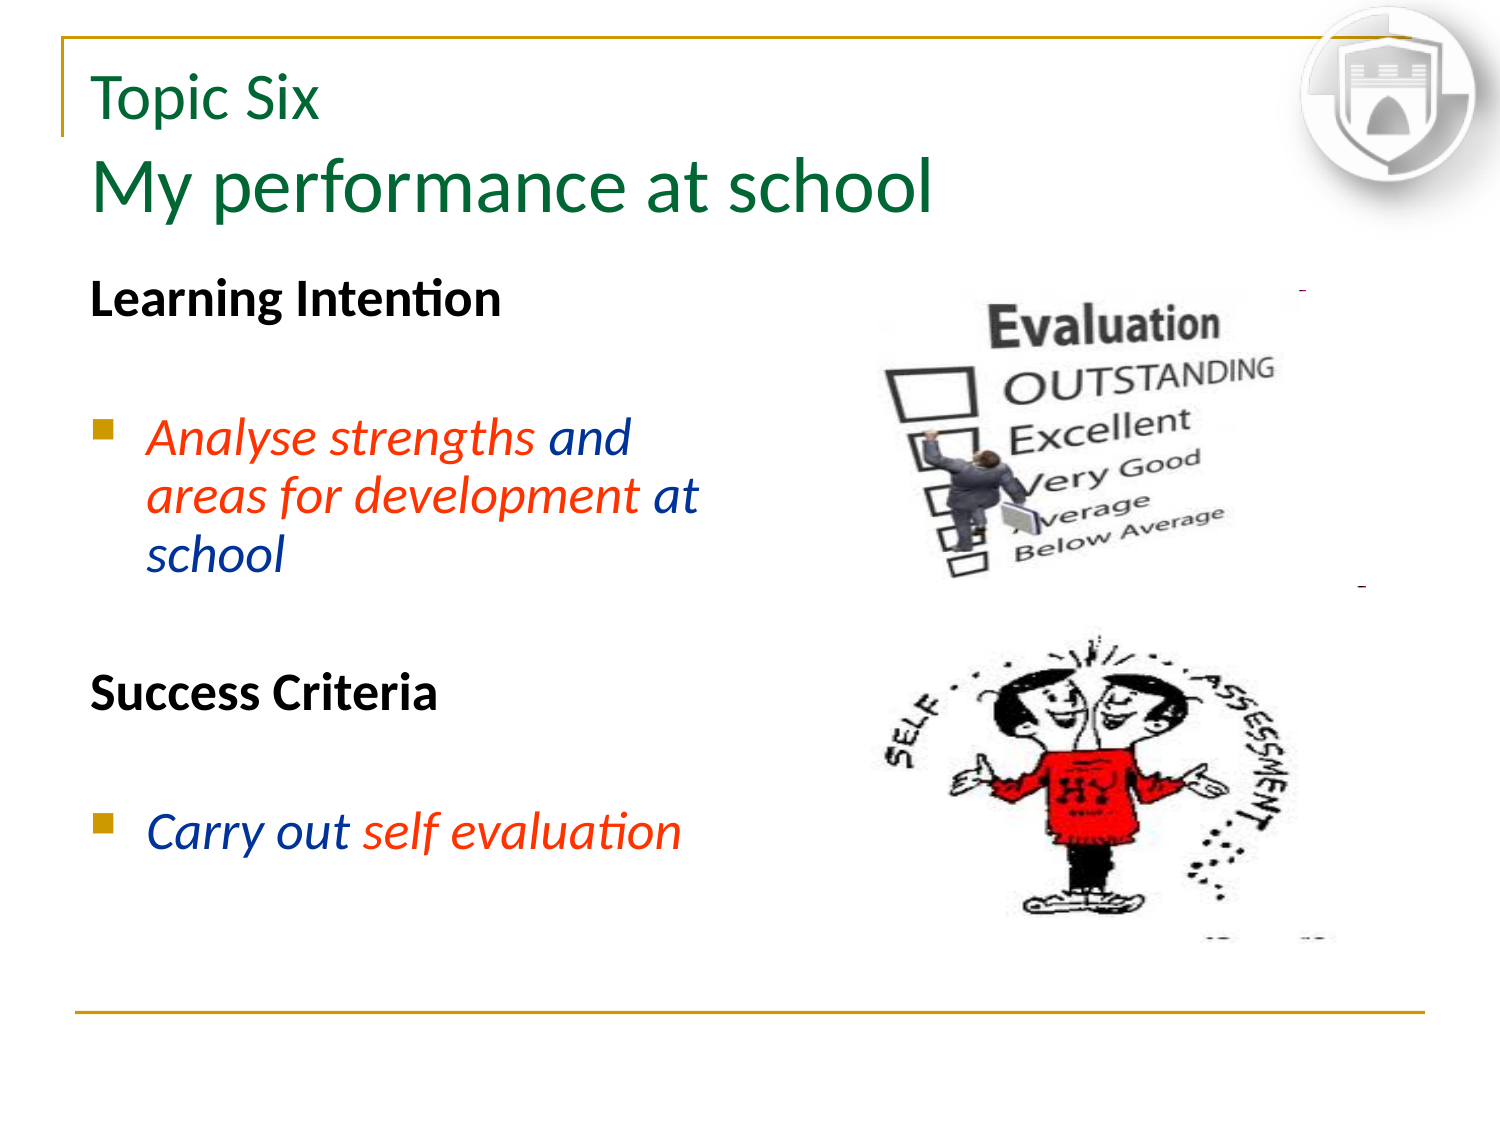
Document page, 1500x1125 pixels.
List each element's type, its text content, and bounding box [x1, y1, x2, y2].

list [820, 585, 1367, 946]
picture [1269, 0, 1500, 247]
title Topic Six My performance at school [74, 45, 1264, 233]
list Learning Intention Analyse strengths and areas for development at school Success Criteria Carry out self evaluation [74, 262, 738, 1006]
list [867, 290, 1306, 584]
